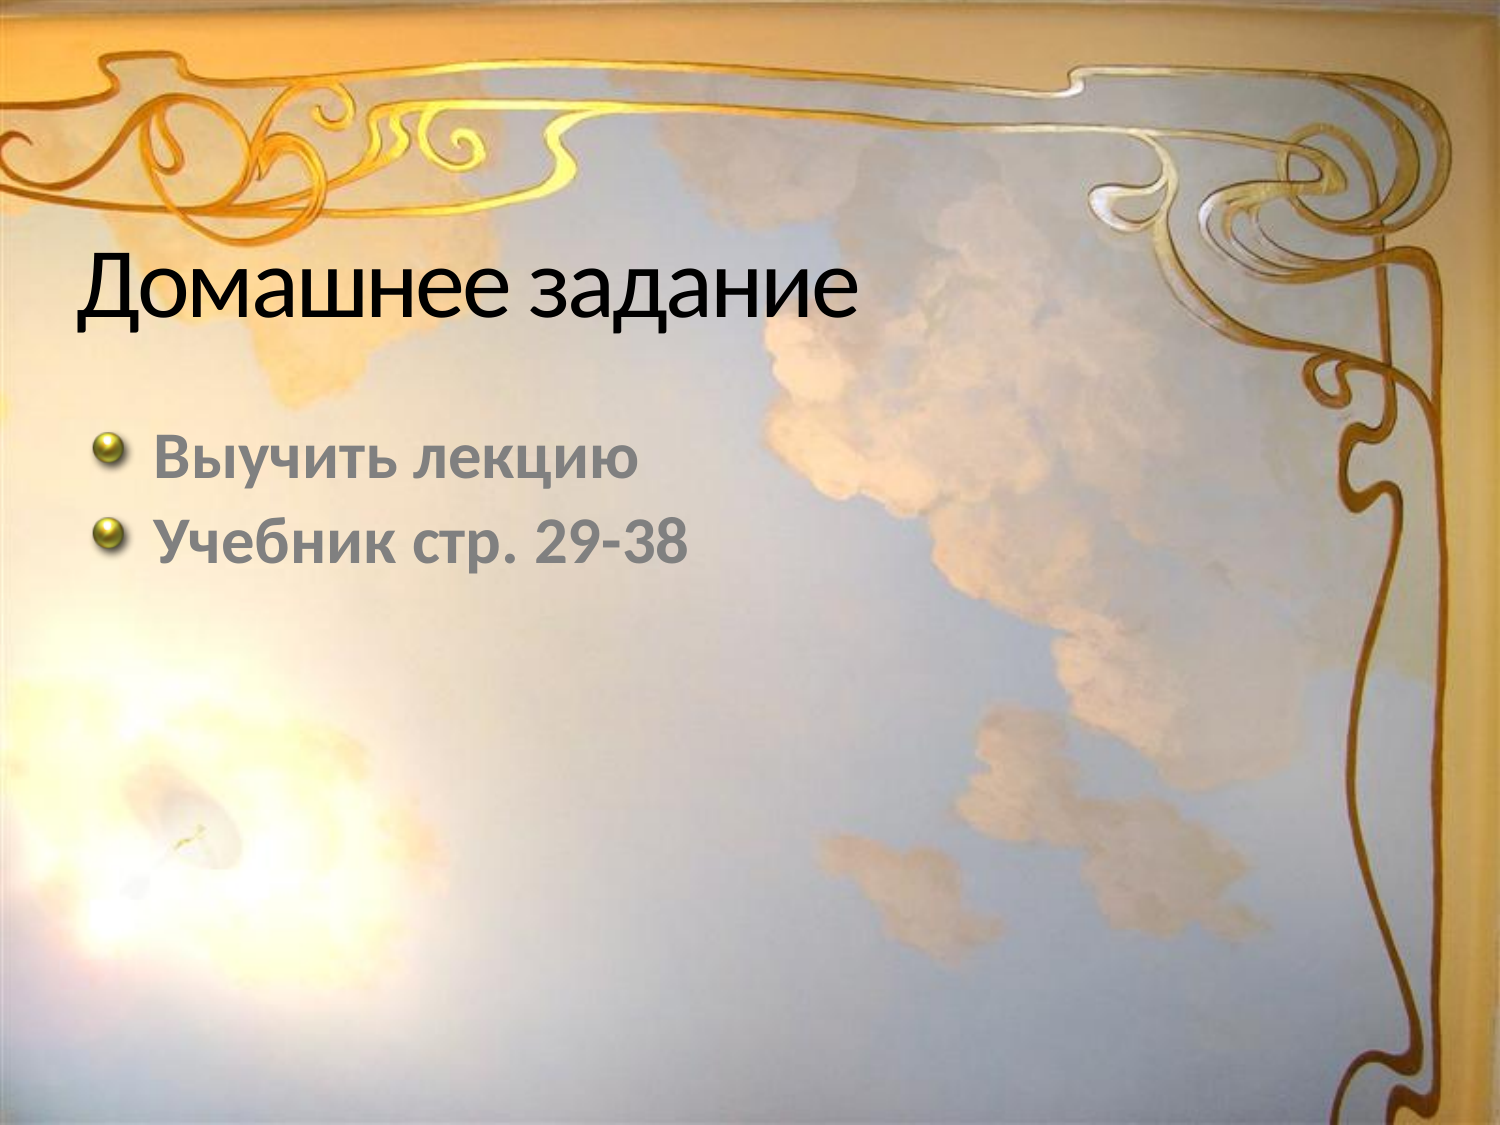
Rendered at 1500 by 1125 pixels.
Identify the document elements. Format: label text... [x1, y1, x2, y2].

picture [0, 0, 1500, 1125]
list Выучить лекцию Учебник стр. 29-38 [88, 420, 1464, 583]
title Домашнее задание [76, 231, 1452, 341]
